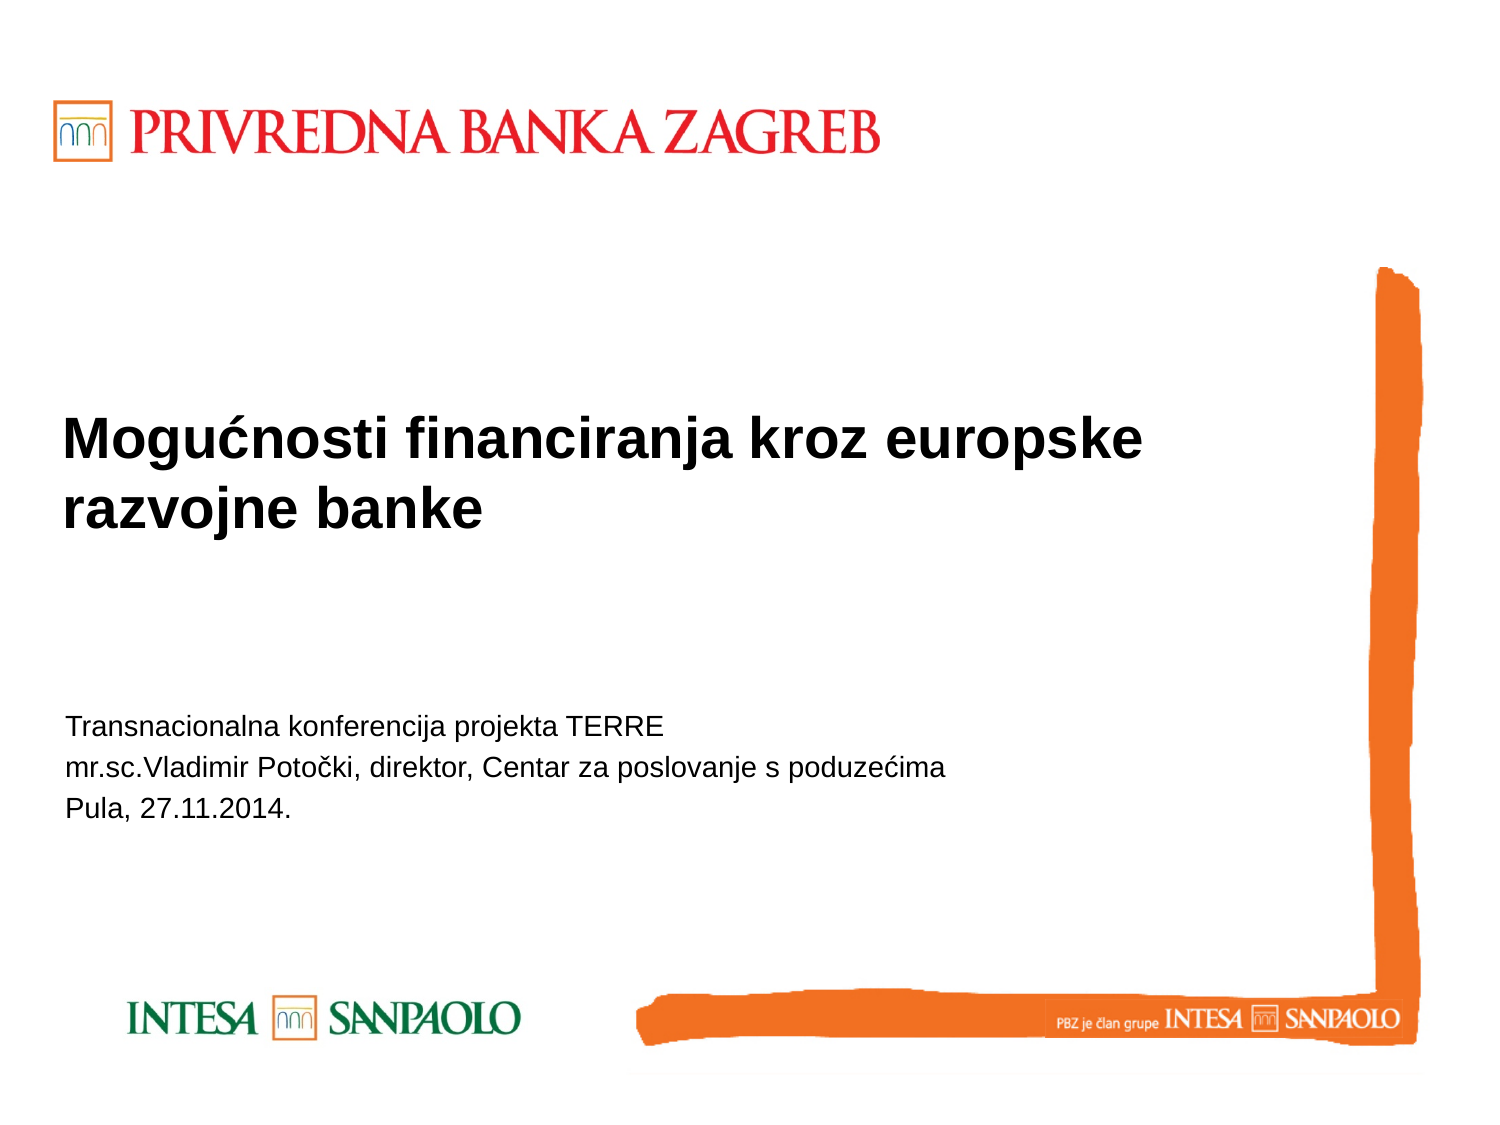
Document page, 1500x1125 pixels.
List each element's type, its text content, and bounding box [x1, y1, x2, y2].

picture [53, 100, 880, 162]
picture [620, 267, 1440, 1076]
picture [112, 987, 535, 1048]
title Mogućnosti financiranja kroz europske razvojne banke [47, 349, 1218, 591]
subtitle Transnacionalna konferencija projekta TERRE mr.sc.Vladimir Potočki, direktor, Centar za poslovanje s poduzećima Pula, 27.11.2014. [49, 699, 1226, 838]
